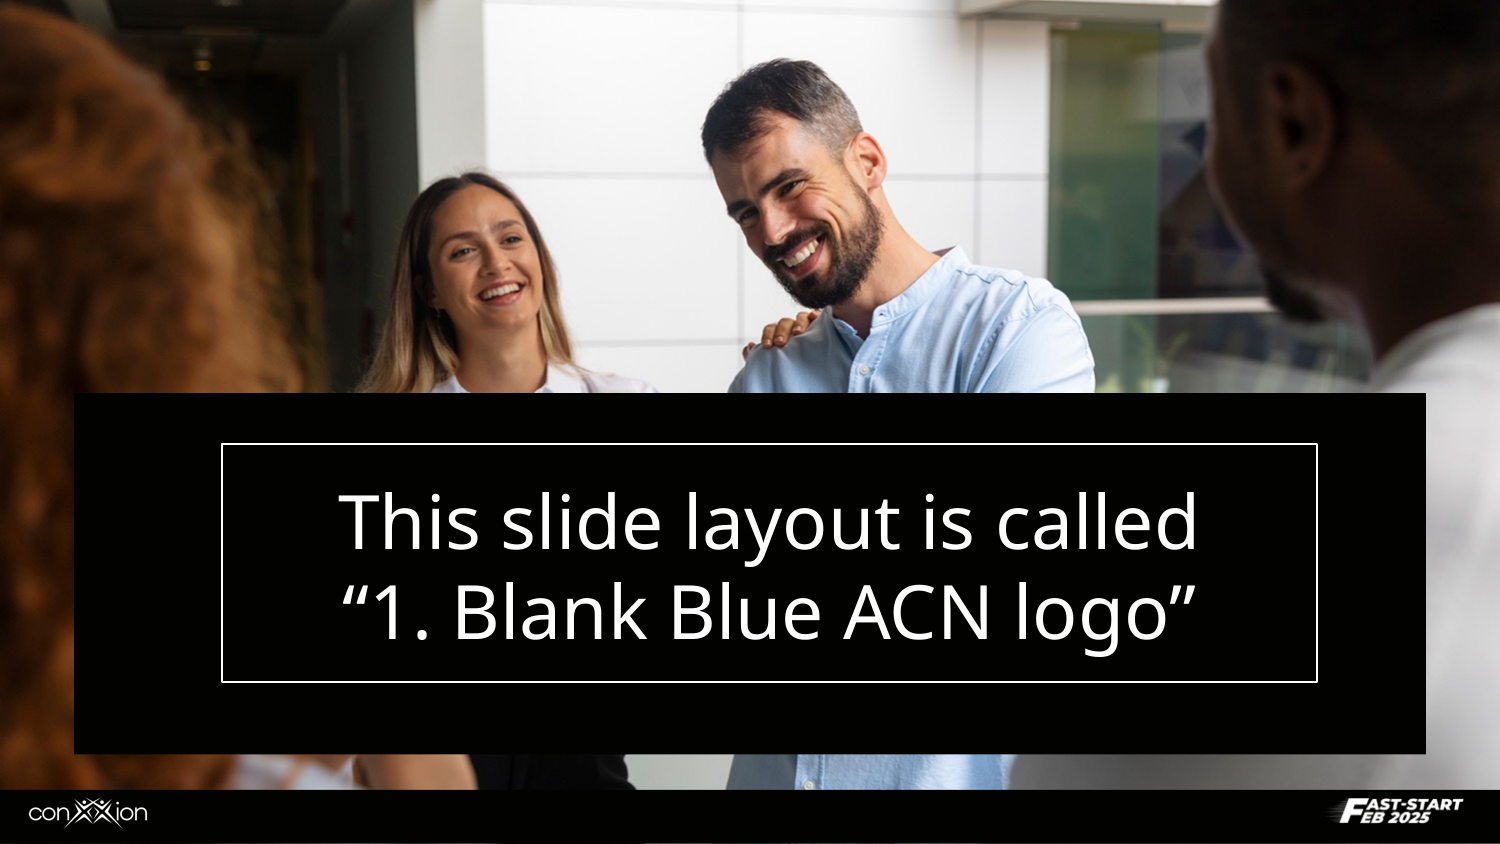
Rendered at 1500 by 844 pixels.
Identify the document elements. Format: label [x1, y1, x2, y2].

picture [28, 797, 148, 830]
text_box [74, 393, 1426, 755]
picture [0, 0, 1500, 789]
picture [1323, 798, 1464, 825]
